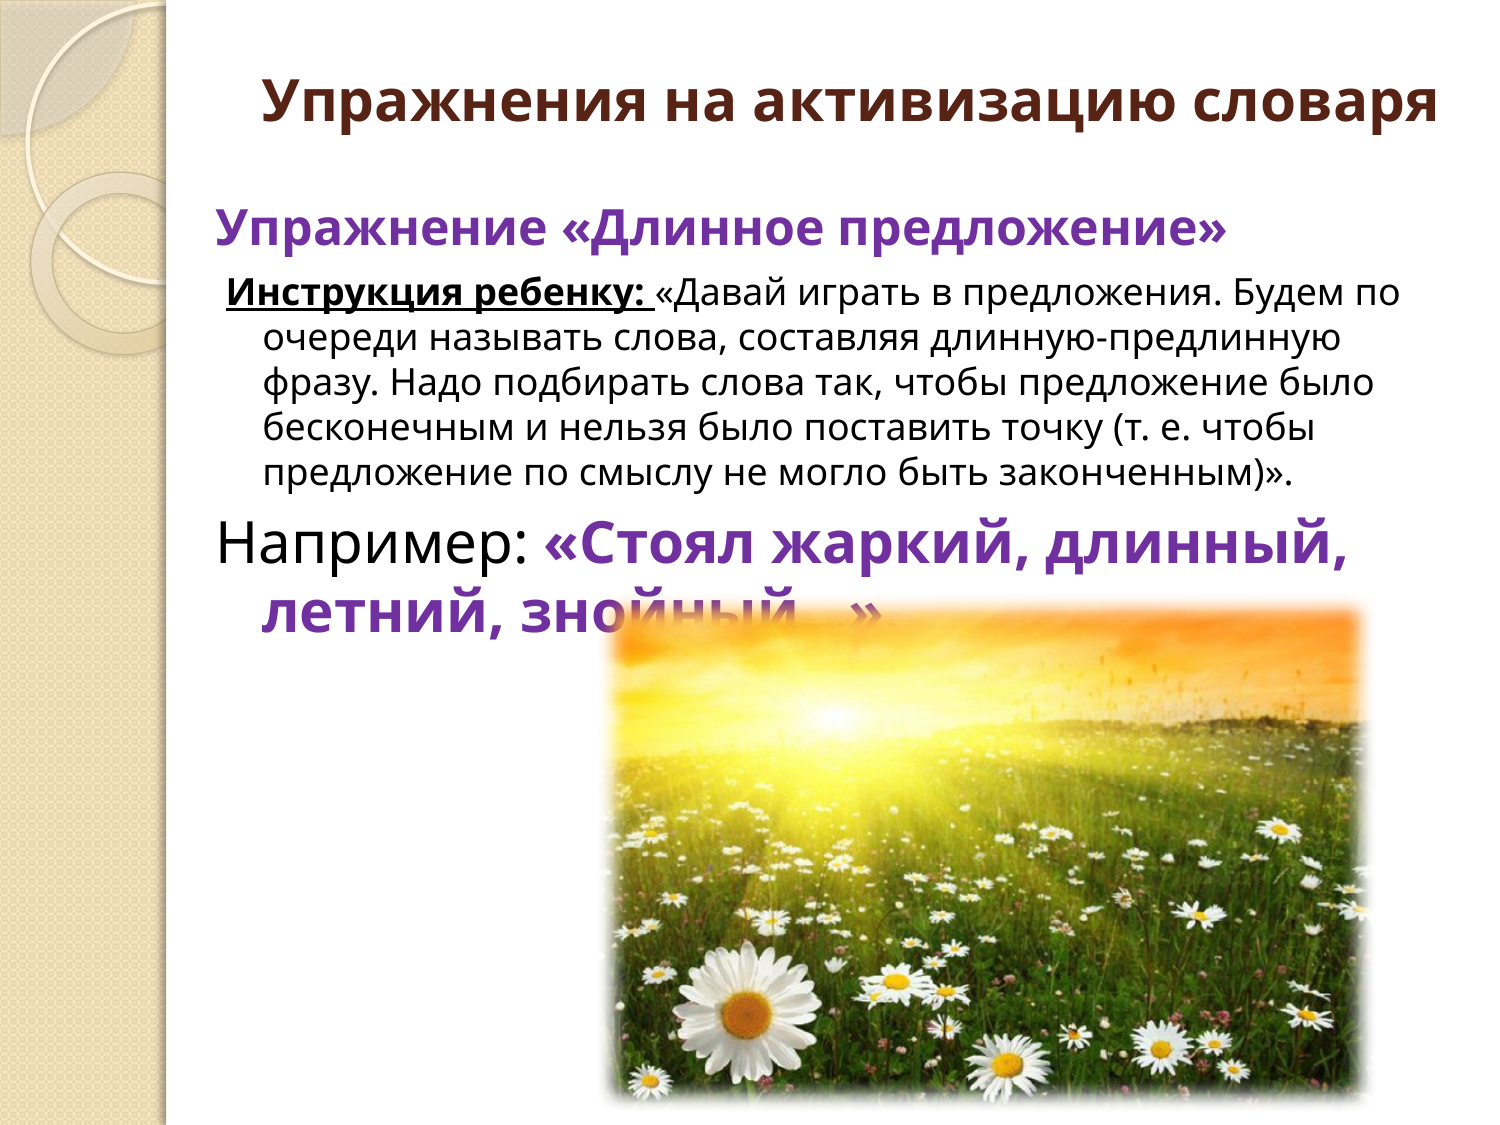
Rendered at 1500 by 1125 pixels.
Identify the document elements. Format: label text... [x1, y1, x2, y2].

title Упражнения на активизацию словаря [235, 45, 1466, 153]
picture [596, 591, 1377, 1112]
list Упражнение «Длинное предложение» Инструкция ребенку: «Давай играть в предложения. Будем по очереди называть слова, составляя длинную-предлинную фразу. Надо подбирать слова так, чтобы предложение было бесконечным и нельзя было поставить точку (т. е. чтобы предложение по смыслу не могло быть законченным)». Например: «Стоял жаркий, длинный, летний, знойный...». [187, 187, 1430, 1079]
